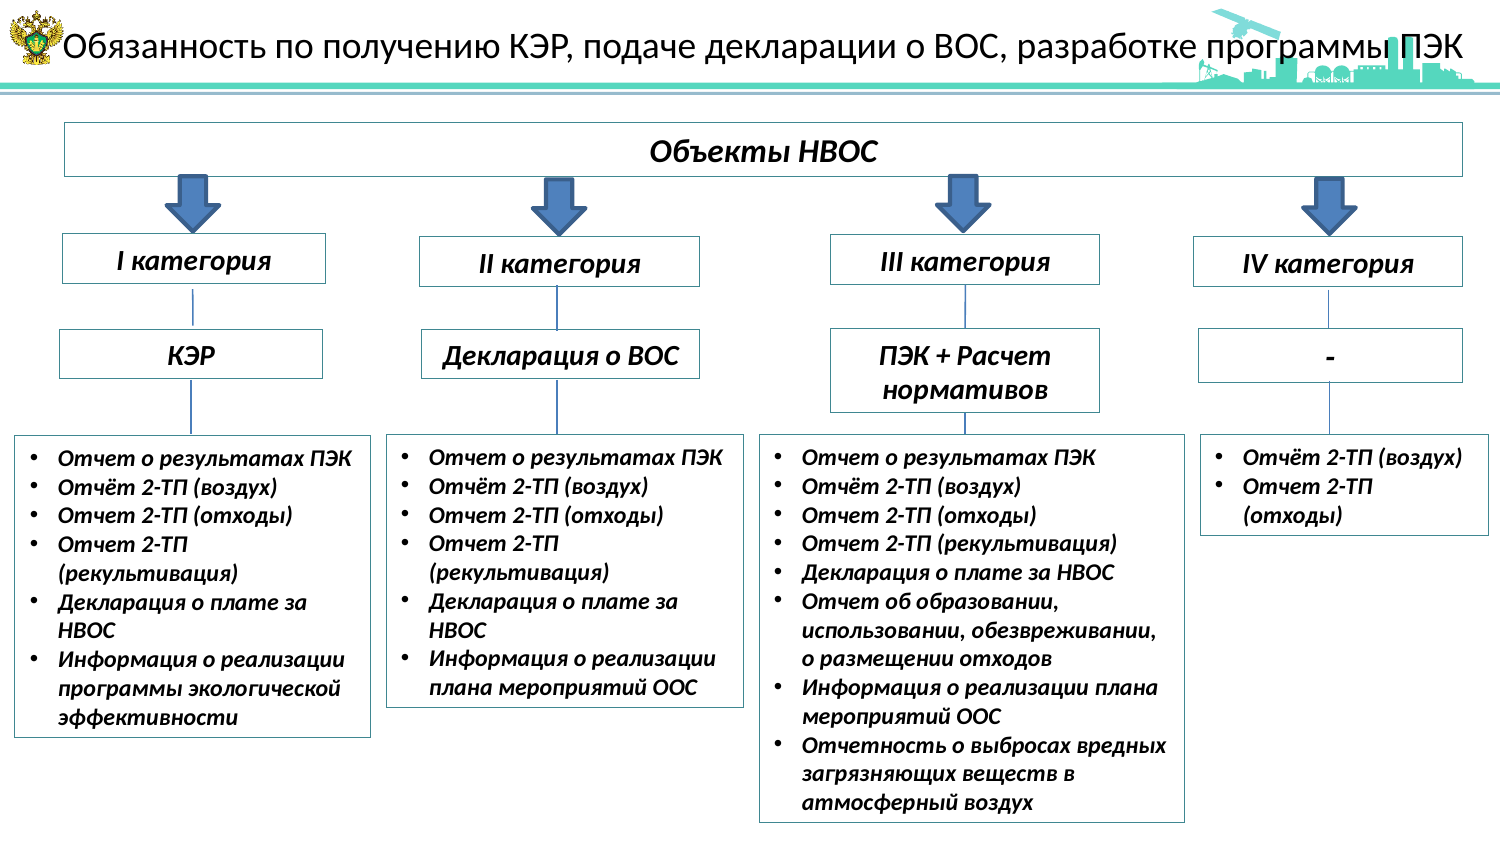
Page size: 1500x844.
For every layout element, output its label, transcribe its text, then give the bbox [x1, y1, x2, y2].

text_box III категория [830, 234, 1100, 285]
text_box I категория [62, 233, 326, 284]
text_box Декларация о ВОС [421, 329, 700, 379]
text_box Объекты НВОС [64, 122, 1463, 177]
text_box ПЭК + Расчет нормативов [830, 328, 1100, 413]
text_box Отчет о результатах ПЭК Отчёт 2-ТП (воздух) Отчет 2-ТП (отходы) Отчет 2-ТП (рекультивация) Декларация о плате за НВОС Информация о реализации плана мероприятий ООС [386, 434, 744, 708]
text_box [530, 177, 588, 237]
text_box II категория [419, 236, 700, 287]
text_box IV категория [1193, 236, 1463, 287]
text_box Отчет о результатах ПЭК Отчёт 2-ТП (воздух) Отчет 2-ТП (отходы) Отчет 2-ТП (рекультивация) Декларация о плате за НВОС Отчет об образовании, использовании, обезвреживании, о размещении отходов Информация о реализации плана мероприятий ООС Отчетность о выбросах вредных загрязняющих веществ в атмосферный воздух [759, 434, 1185, 823]
text_box [934, 173, 992, 234]
text_box - [1198, 328, 1463, 383]
text_box Отчет о результатах ПЭК Отчёт 2-ТП (воздух) Отчет 2-ТП (отходы) Отчет 2-ТП (рекультивация) Декларация о плате за НВОС Информация о реализации программы экологической эффективности [14, 435, 371, 738]
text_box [0, 8, 1500, 96]
text_box КЭР [59, 329, 323, 379]
text_box Отчёт 2-ТП (воздух) Отчет 2-ТП (отходы) [1200, 434, 1489, 536]
text_box [1301, 176, 1358, 237]
text_box [164, 174, 222, 233]
